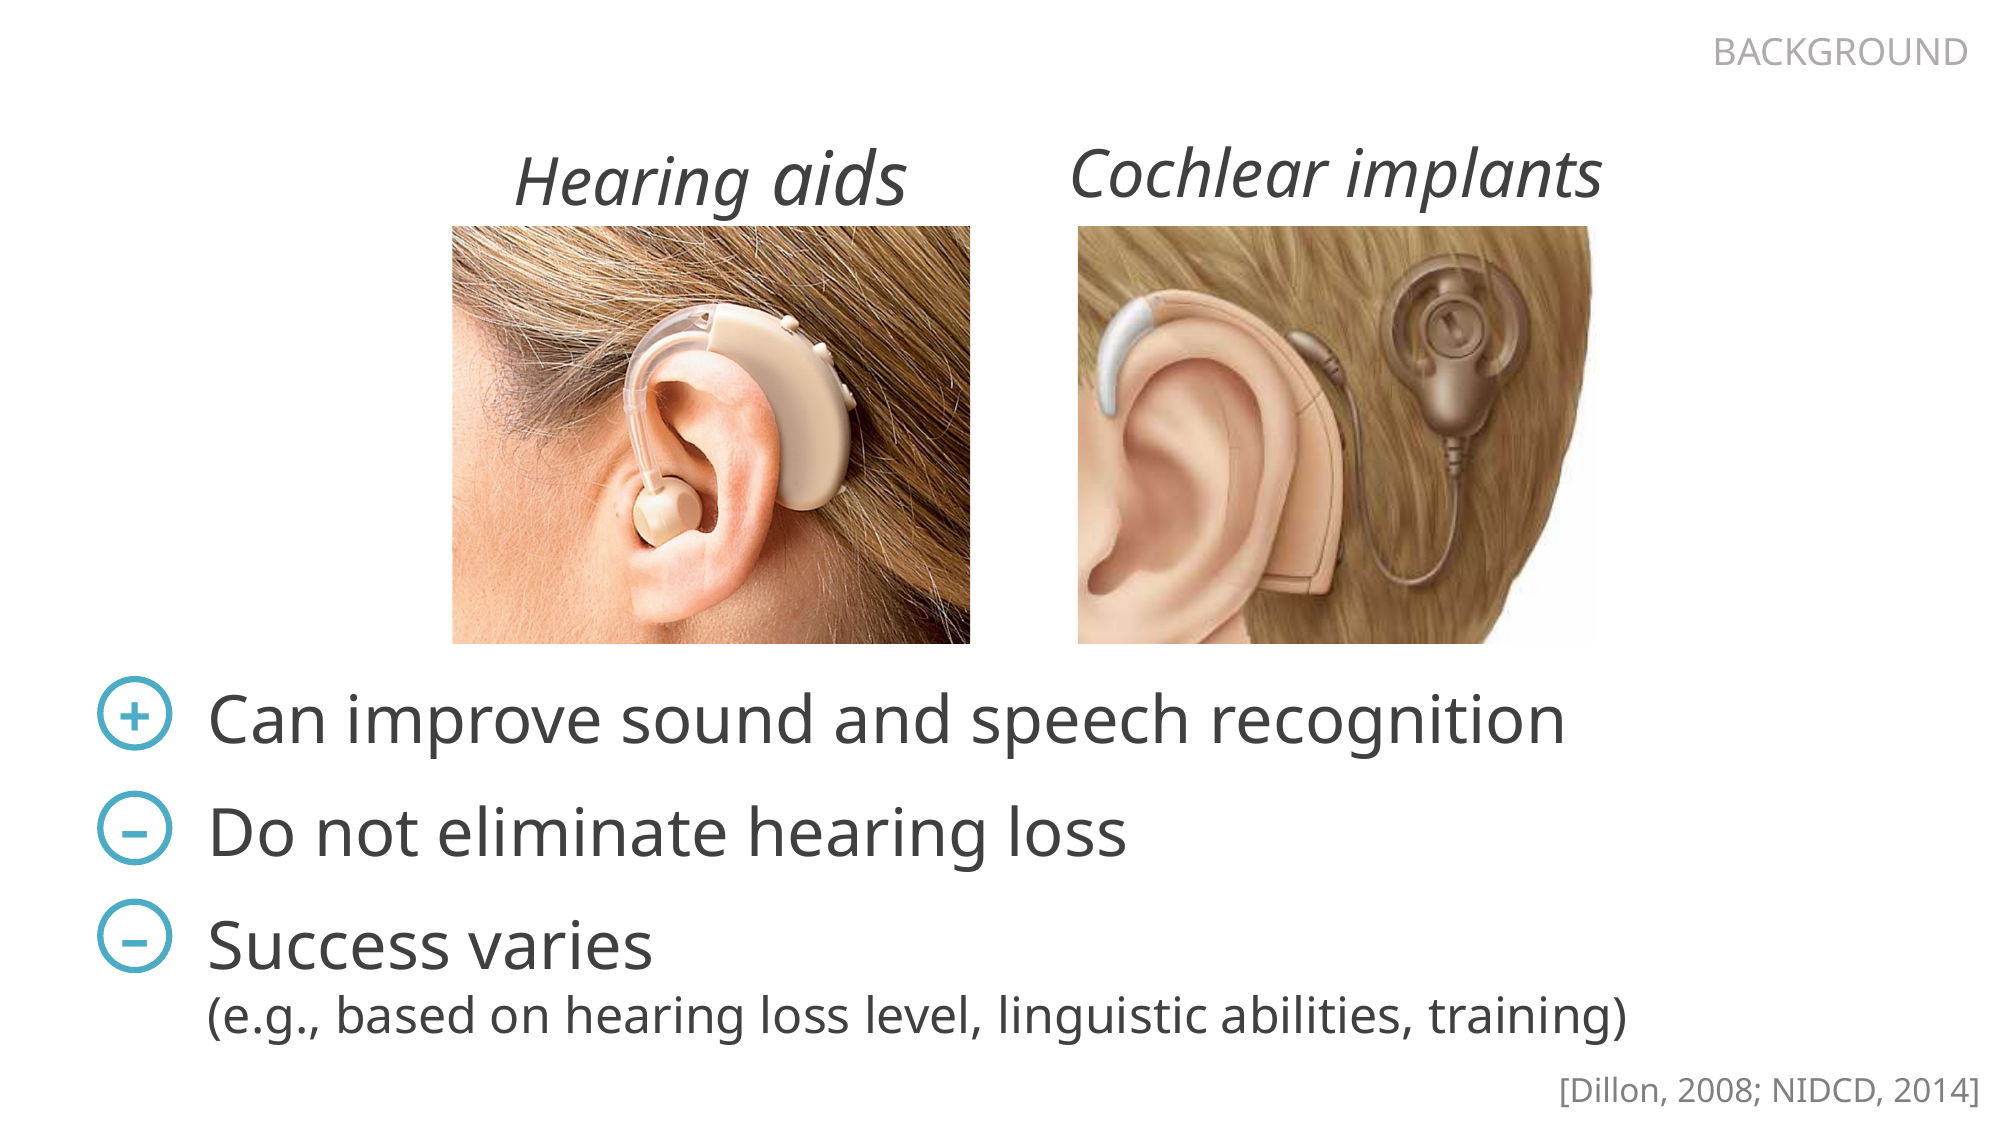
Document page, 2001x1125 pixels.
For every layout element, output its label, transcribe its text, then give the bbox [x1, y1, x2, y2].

text_box [99, 697, 103, 729]
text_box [452, 226, 1597, 644]
text_box + [103, 672, 167, 757]
text_box [167, 698, 171, 728]
text_box – [105, 893, 165, 979]
text_box Hearing aids [398, 123, 1025, 229]
text_box [99, 916, 105, 956]
text_box Can improve sound and speech recognition Do not eliminate hearing loss Success varies (e.g., based on hearing loss level, linguistic abilities, training) [193, 669, 1963, 1051]
text_box [99, 808, 105, 848]
text_box [165, 809, 171, 847]
text_box Cochlear implants [1024, 123, 1650, 219]
text_box [Dillon, 2008; NIDCD, 2014] [529, 1061, 1996, 1117]
text_box – [105, 785, 165, 870]
text_box [165, 917, 171, 955]
text_box BACKGROUND [1678, 21, 1985, 81]
